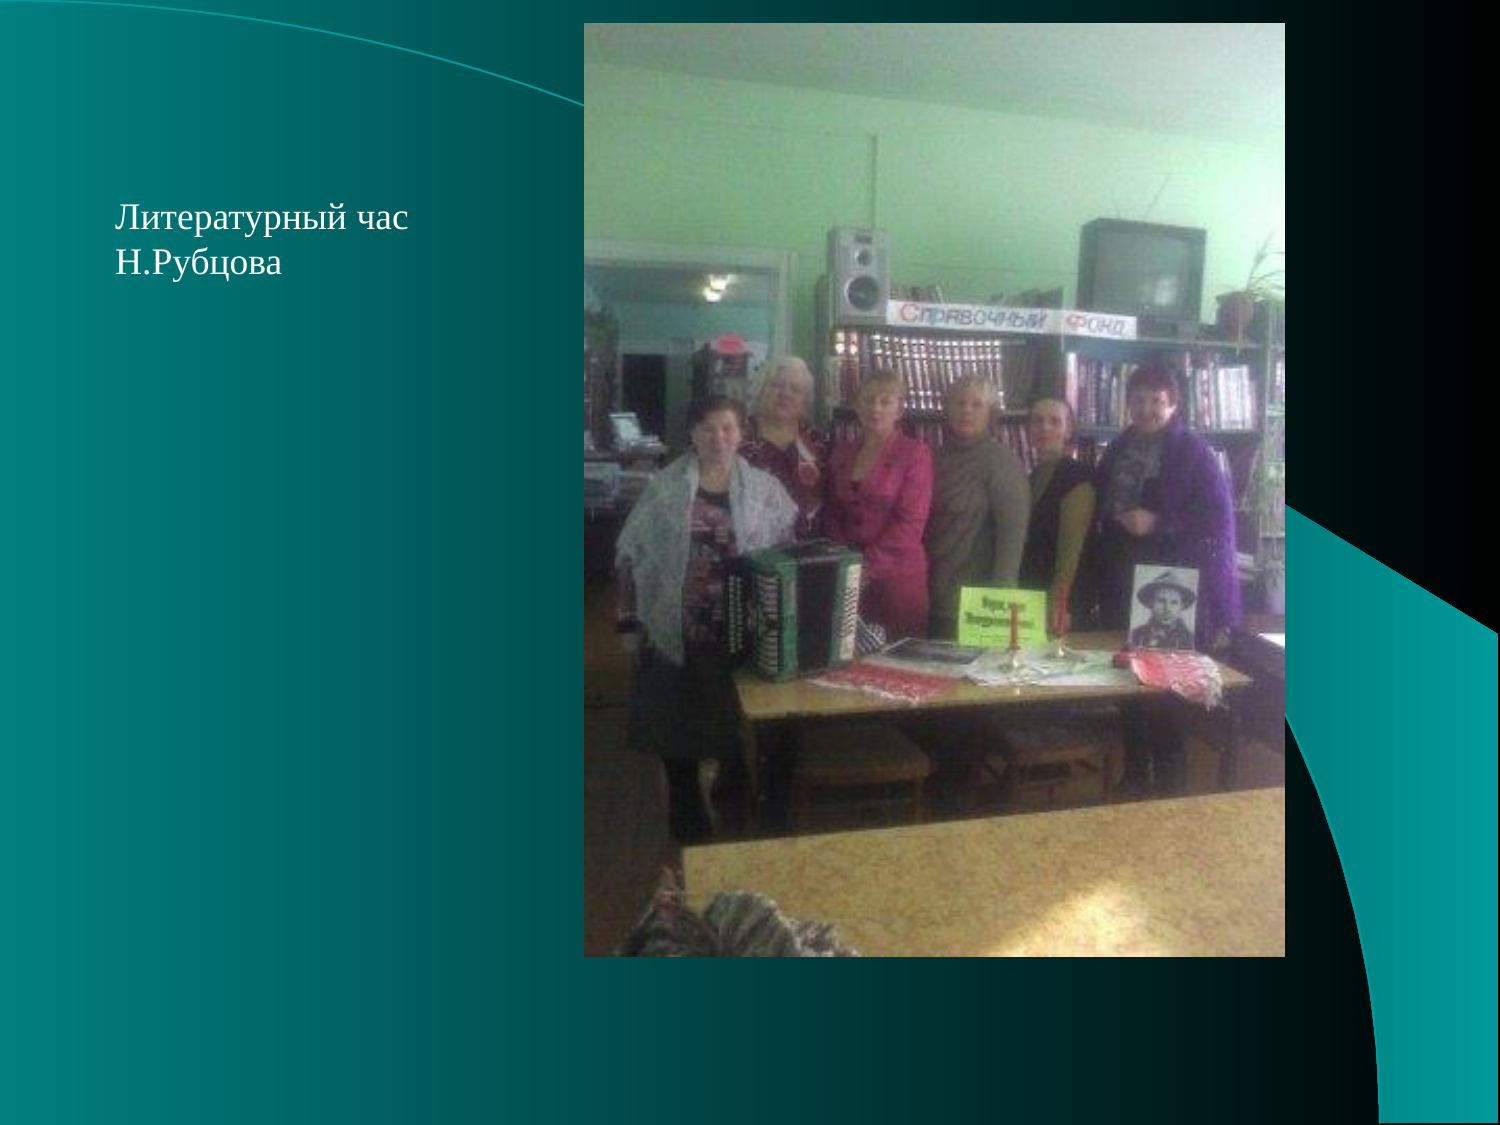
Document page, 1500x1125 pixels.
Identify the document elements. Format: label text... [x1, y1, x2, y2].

text_box Литературный час Н.Рубцова [100, 184, 424, 290]
picture [584, 23, 1285, 958]
